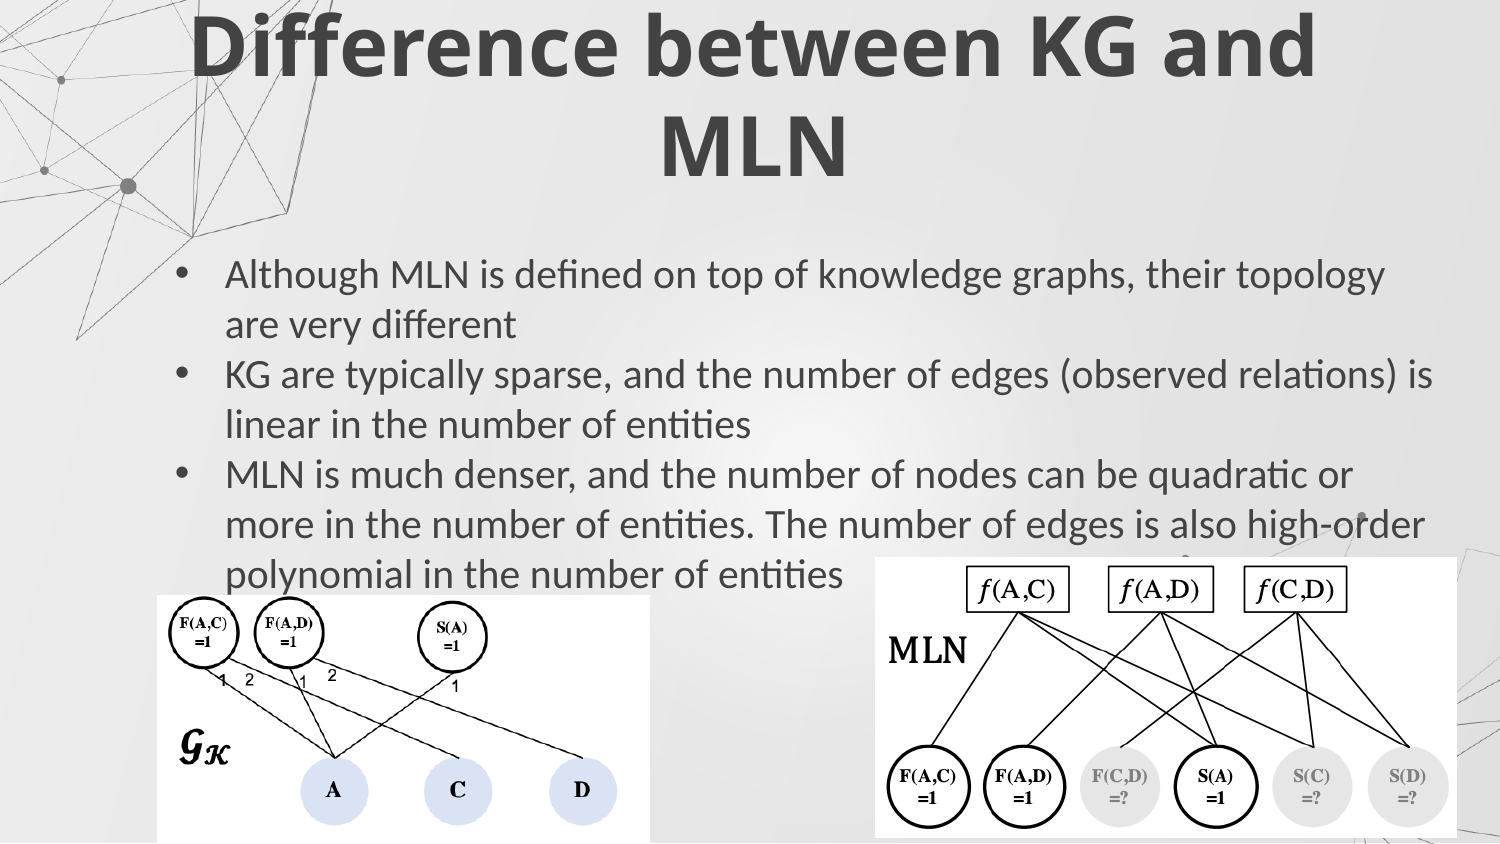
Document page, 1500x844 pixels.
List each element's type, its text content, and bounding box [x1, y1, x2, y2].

text_box Difference between KG and MLN [93, 104, 1415, 208]
subtitle Although MLN is defined on top of knowledge graphs, their topology are very different KG are typically sparse, and the number of edges (observed relations) is linear in the number of entities MLN is much denser, and the number of nodes can be quadratic or more in the number of entities. The number of edges is also high-order polynomial in the number of entities [134, 231, 1457, 832]
picture [0, 0, 1500, 844]
